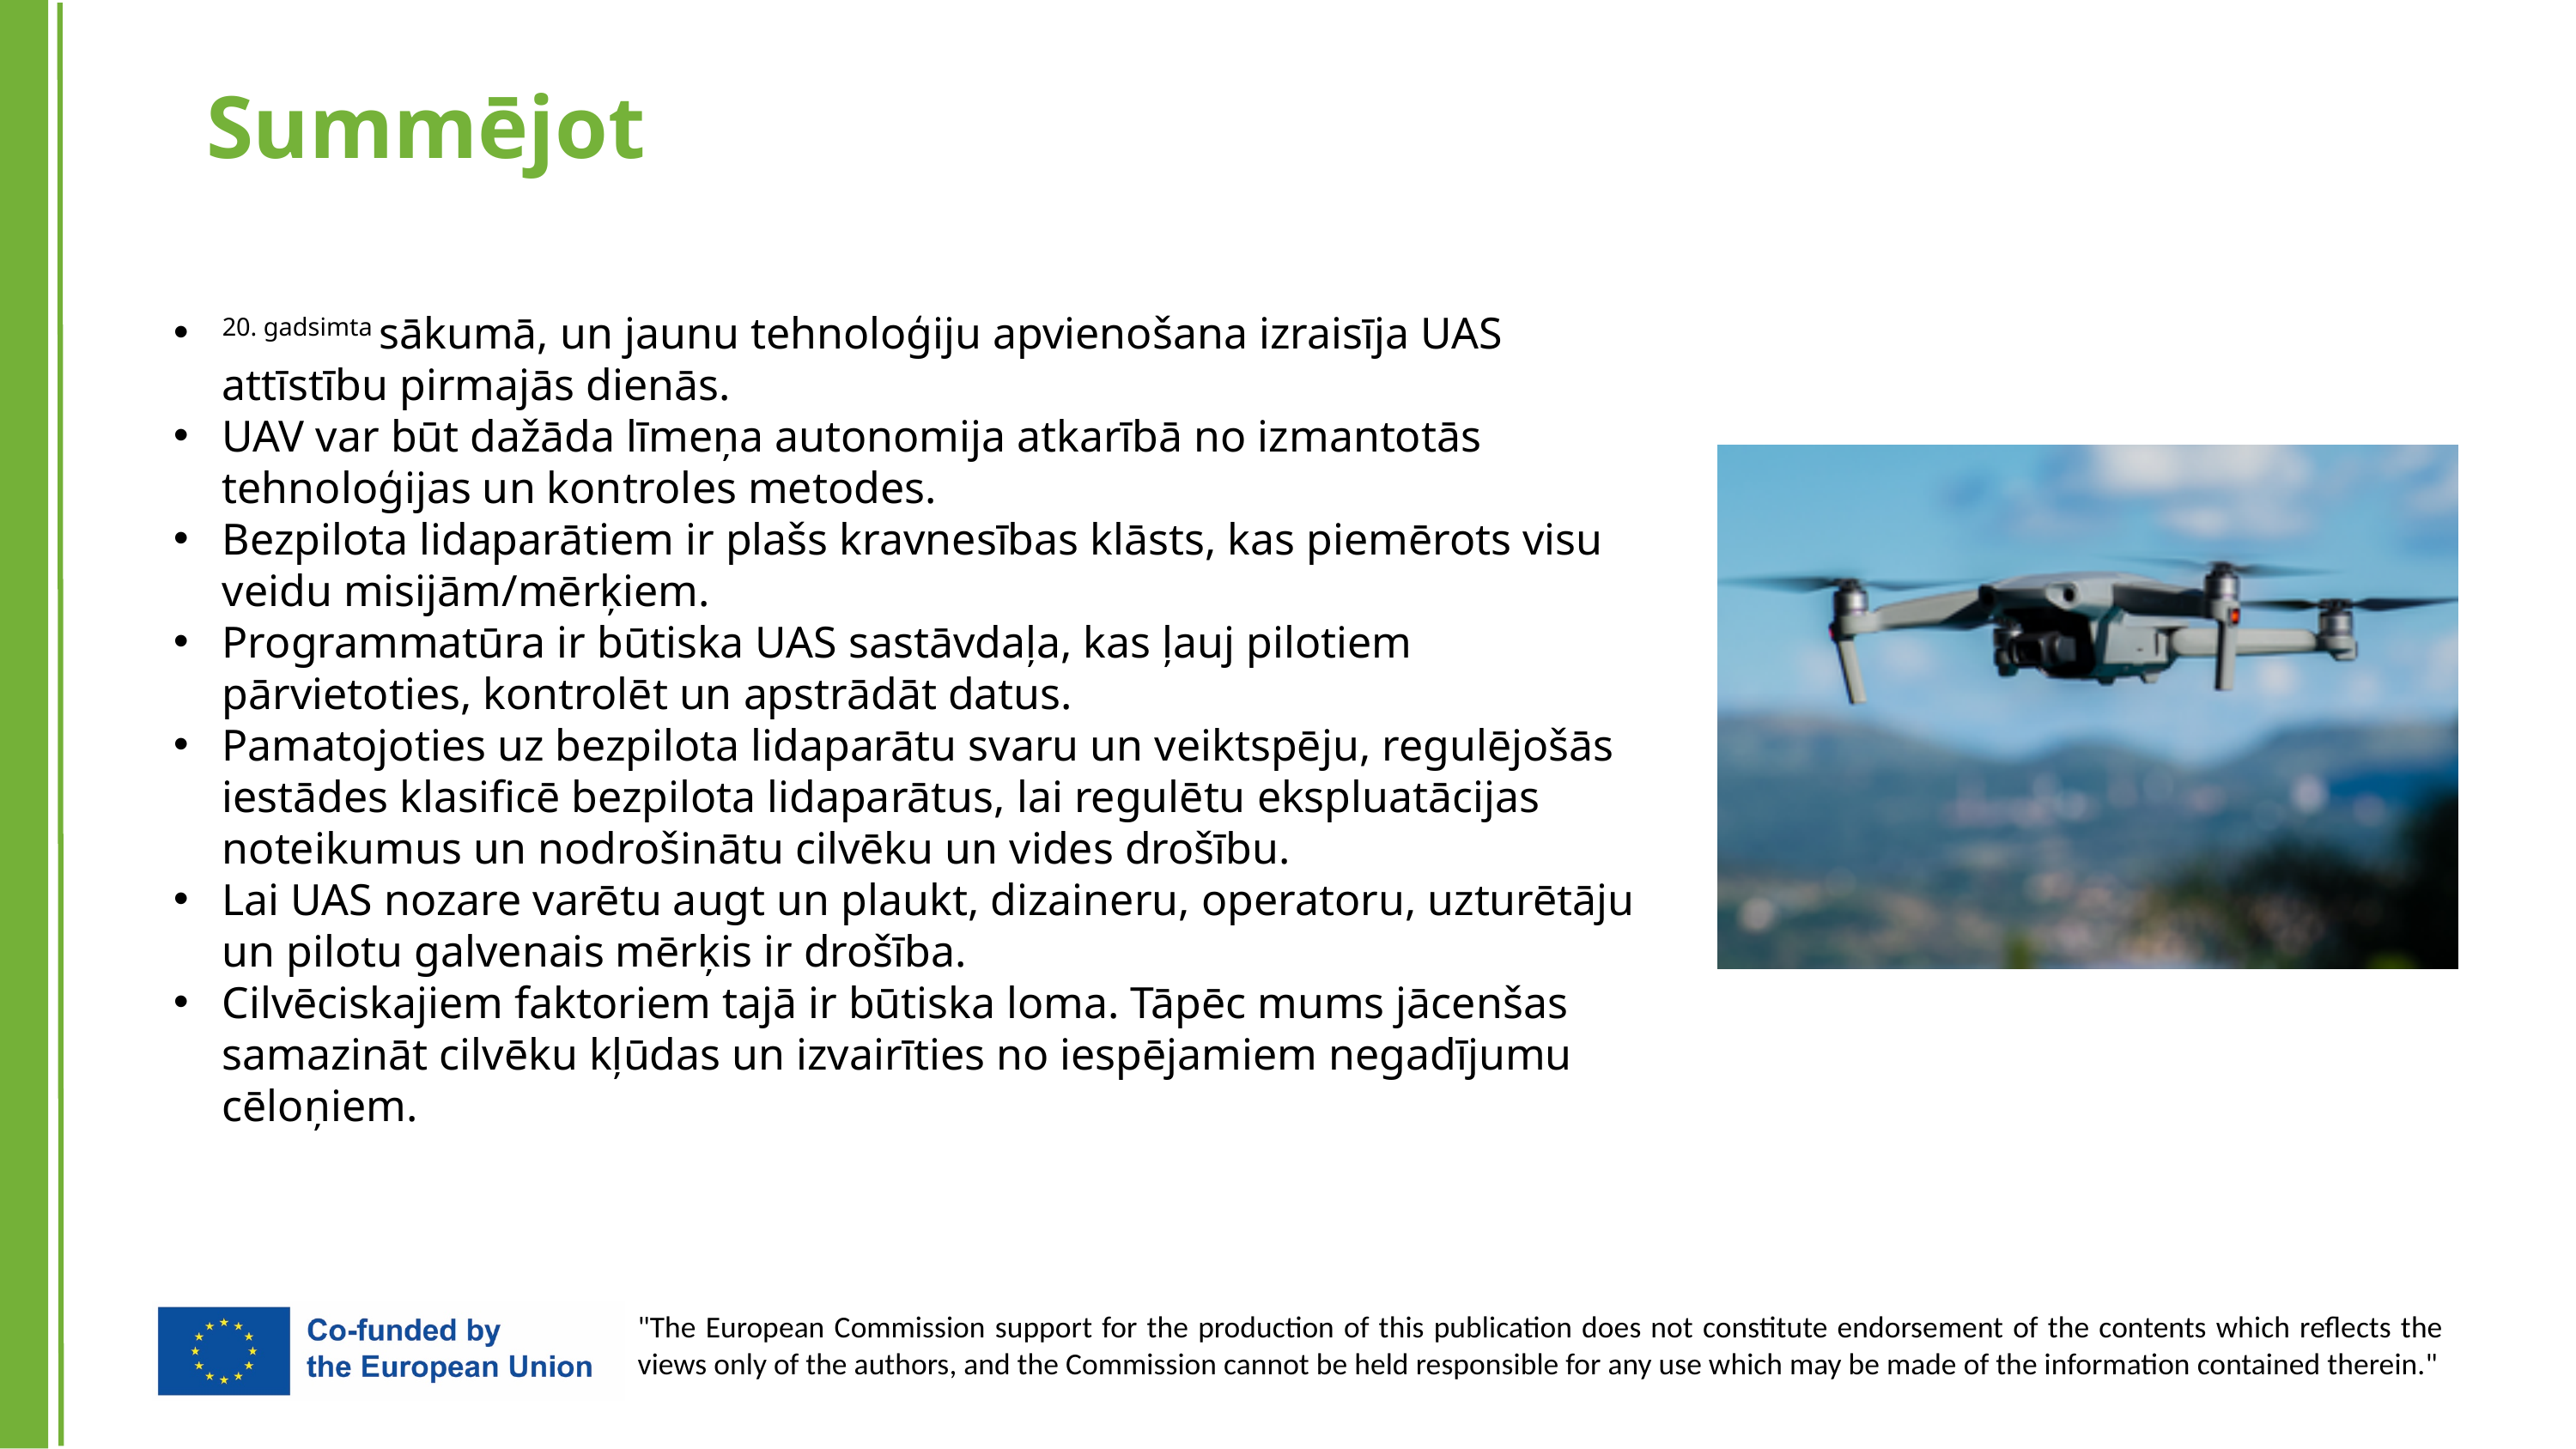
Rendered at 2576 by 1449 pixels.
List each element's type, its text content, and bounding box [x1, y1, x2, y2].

text_box 20. gadsimta sākumā, un jaunu tehnoloģiju apvienošana izraisīja UAS attīstību pirmajās dienās. UAV var būt dažāda līmeņa autonomija atkarībā no izmantotās tehnoloģijas un kontroles metodes. Bezpilota lidaparātiem ir plašs kravnesības klāsts, kas piemērots visu veidu misijām/mērķiem. Programmatūra ir būtiska UAS sastāvdaļa, kas ļauj pilotiem pārvietoties, kontrolēt un apstrādāt datus. Pamatojoties uz bezpilota lidaparātu svaru un veiktspēju, regulējošās iestādes klasificē bezpilota lidaparātus, lai regulētu ekspluatācijas noteikumus un nodrošinātu cilvēku un vides drošību. Lai UAS nozare varētu augt un plaukt, dizaineru, operatoru, uzturētāju un pilotu galvenais mērķis ir drošība. Cilvēciskajiem faktoriem tajā ir būtiska loma. Tāpēc mums jācenšas samazināt cilvēku kļūdas un izvairīties no iespējamiem negadījumu cēloņiem. [161, 300, 1653, 1240]
picture [152, 1301, 625, 1401]
picture [2403, 788, 2409, 793]
text_box Summējot [193, 66, 805, 183]
picture [1716, 445, 2459, 970]
